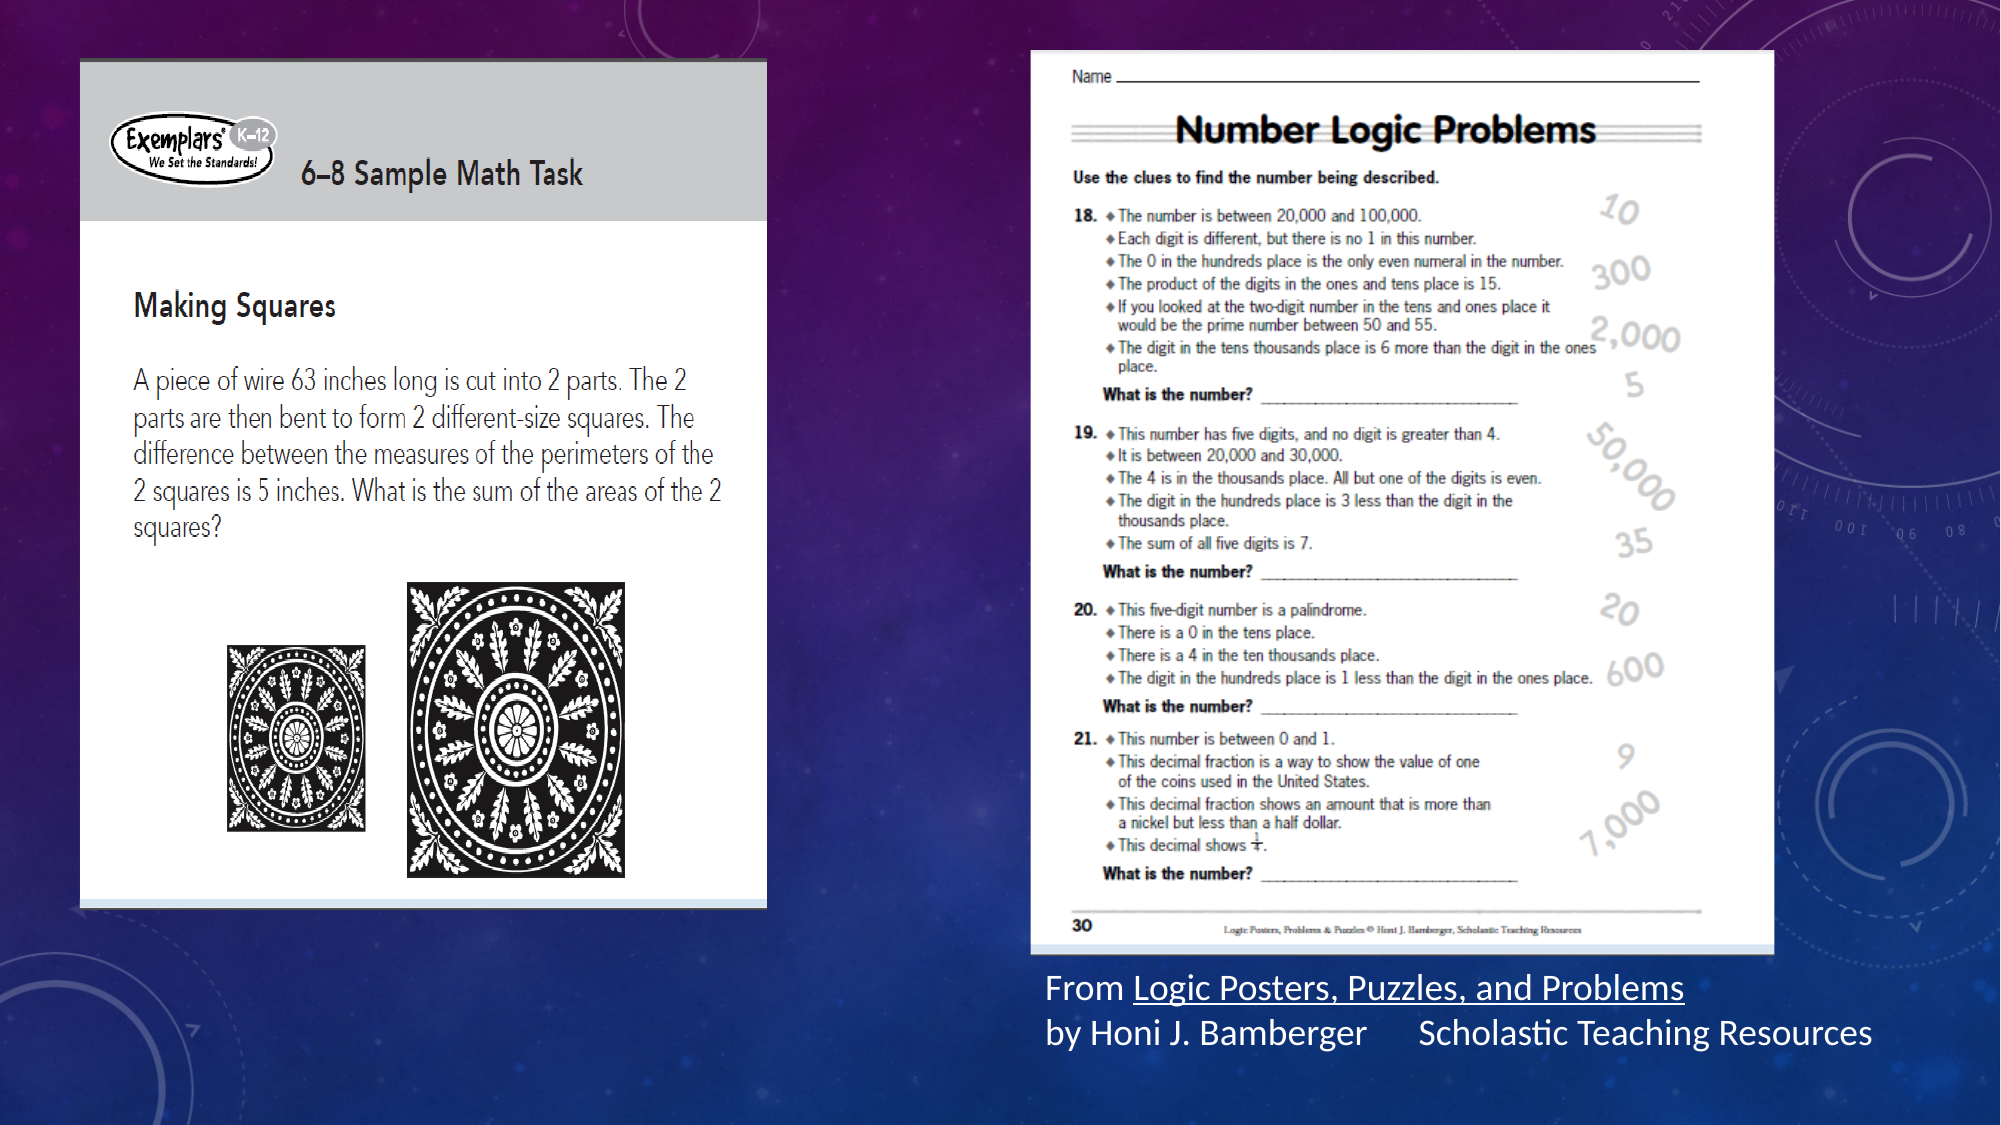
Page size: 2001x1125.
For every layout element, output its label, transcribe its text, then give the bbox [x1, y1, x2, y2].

text_box From Logic Posters, Puzzles, and Problems by Honi J. Bamberger Scholastic Teaching Resources [1030, 955, 1919, 1061]
picture [0, 0, 2001, 1125]
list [79, 57, 768, 910]
